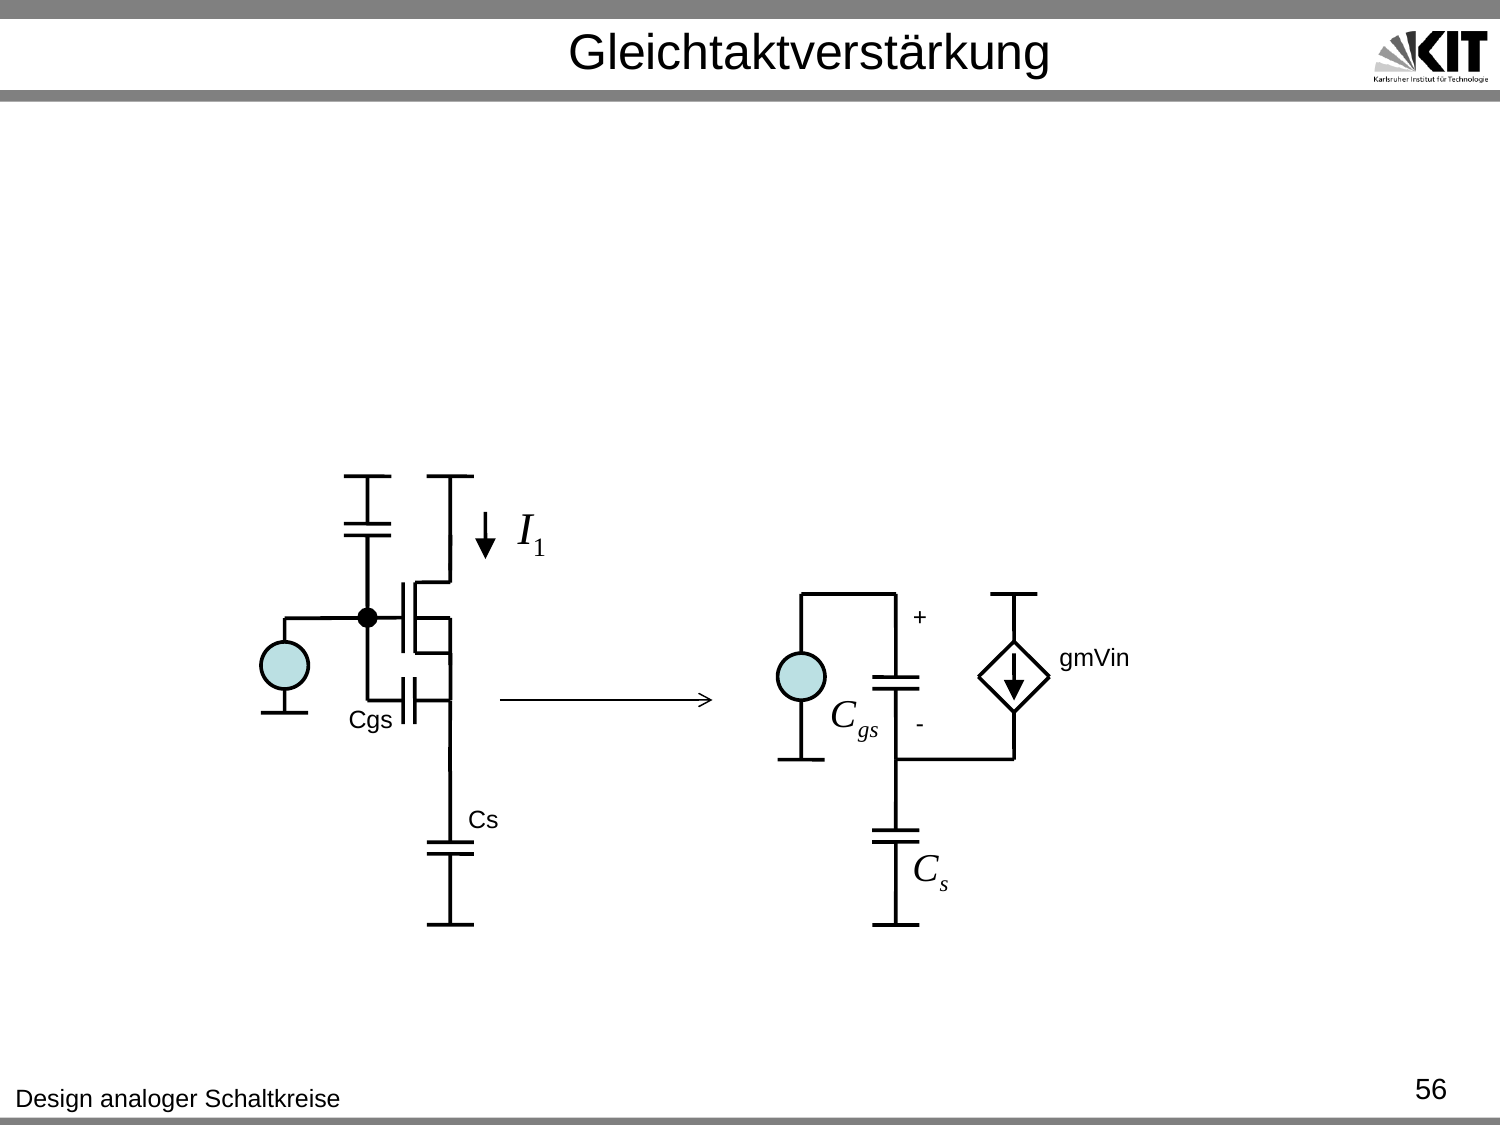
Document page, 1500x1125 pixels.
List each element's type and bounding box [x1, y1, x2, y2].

text_box [426, 853, 474, 925]
text_box [260, 475, 474, 843]
text_box [901, 700, 939, 746]
picture [1374, 31, 1488, 83]
text_box [475, 511, 496, 560]
slide_number [887, 1062, 1463, 1125]
text_box [777, 593, 942, 760]
text_box [343, 476, 392, 524]
text_box [453, 796, 514, 841]
text_box [824, 593, 1145, 926]
text_box [509, 499, 551, 564]
title [194, 21, 1425, 79]
